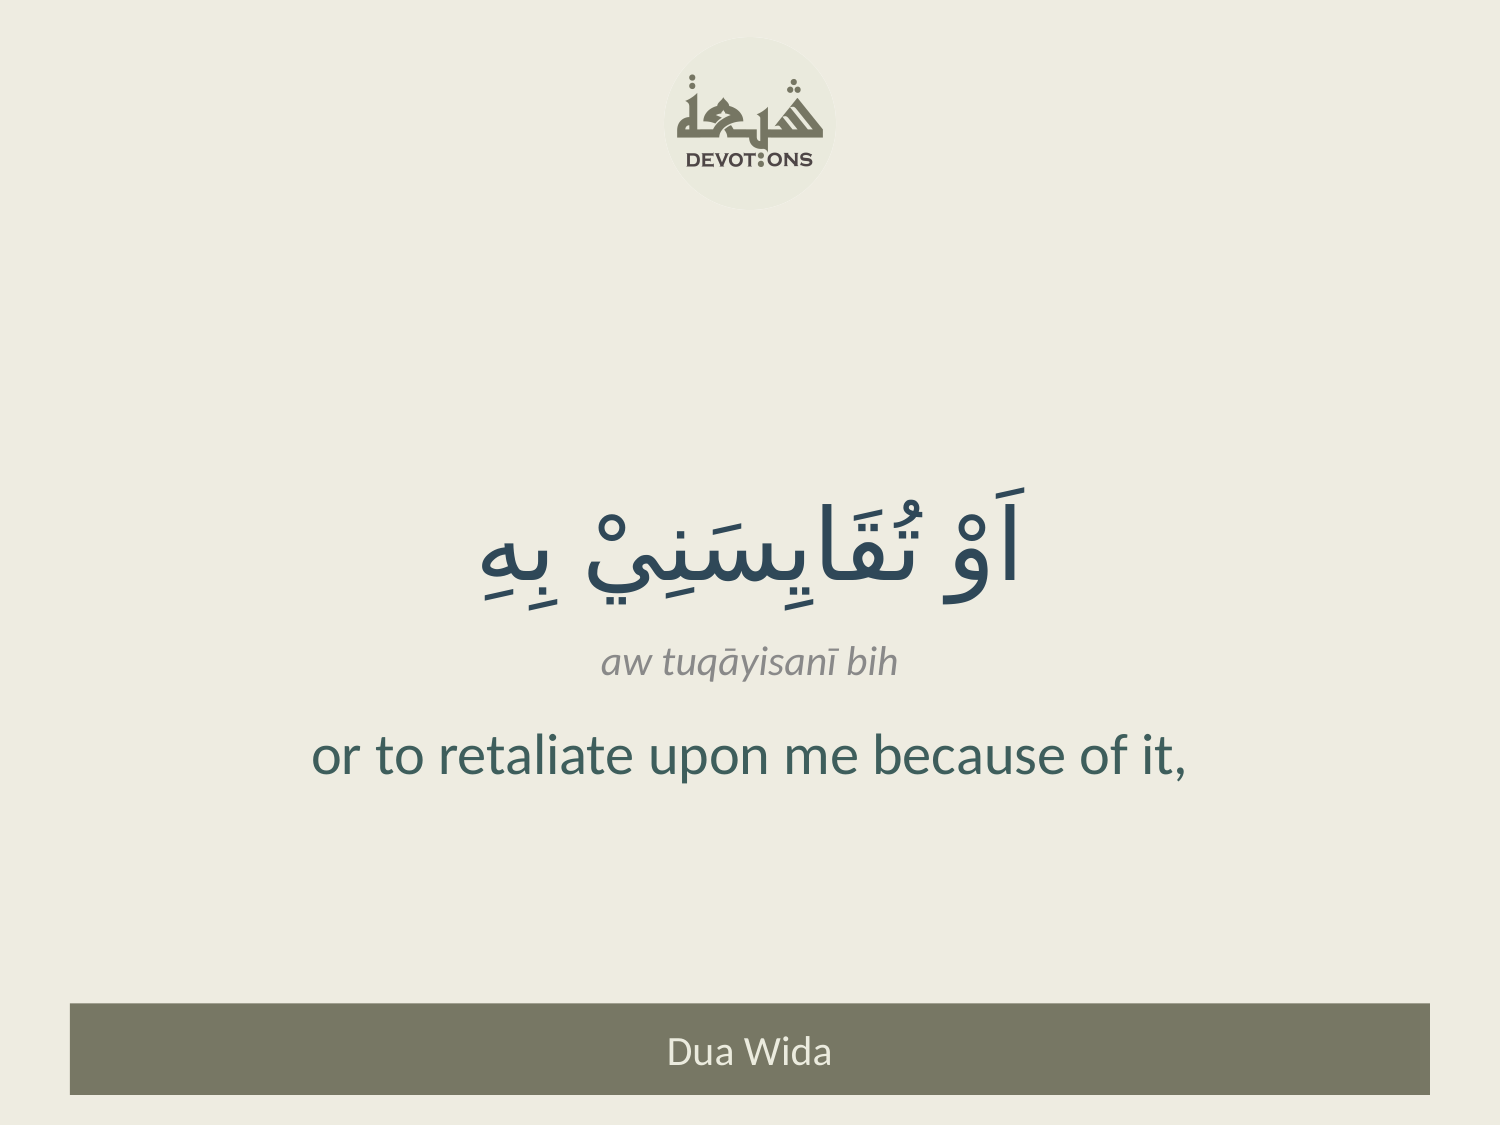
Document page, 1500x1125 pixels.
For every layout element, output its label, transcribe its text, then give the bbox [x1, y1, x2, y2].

list اَوْ تُقَايِسَنِيْ بِهِ aw tuqāyisanī bih or to retaliate upon me because of it, [69, 203, 1430, 1003]
list Dua Wida [69, 1003, 1430, 1095]
picture [656, 29, 844, 203]
